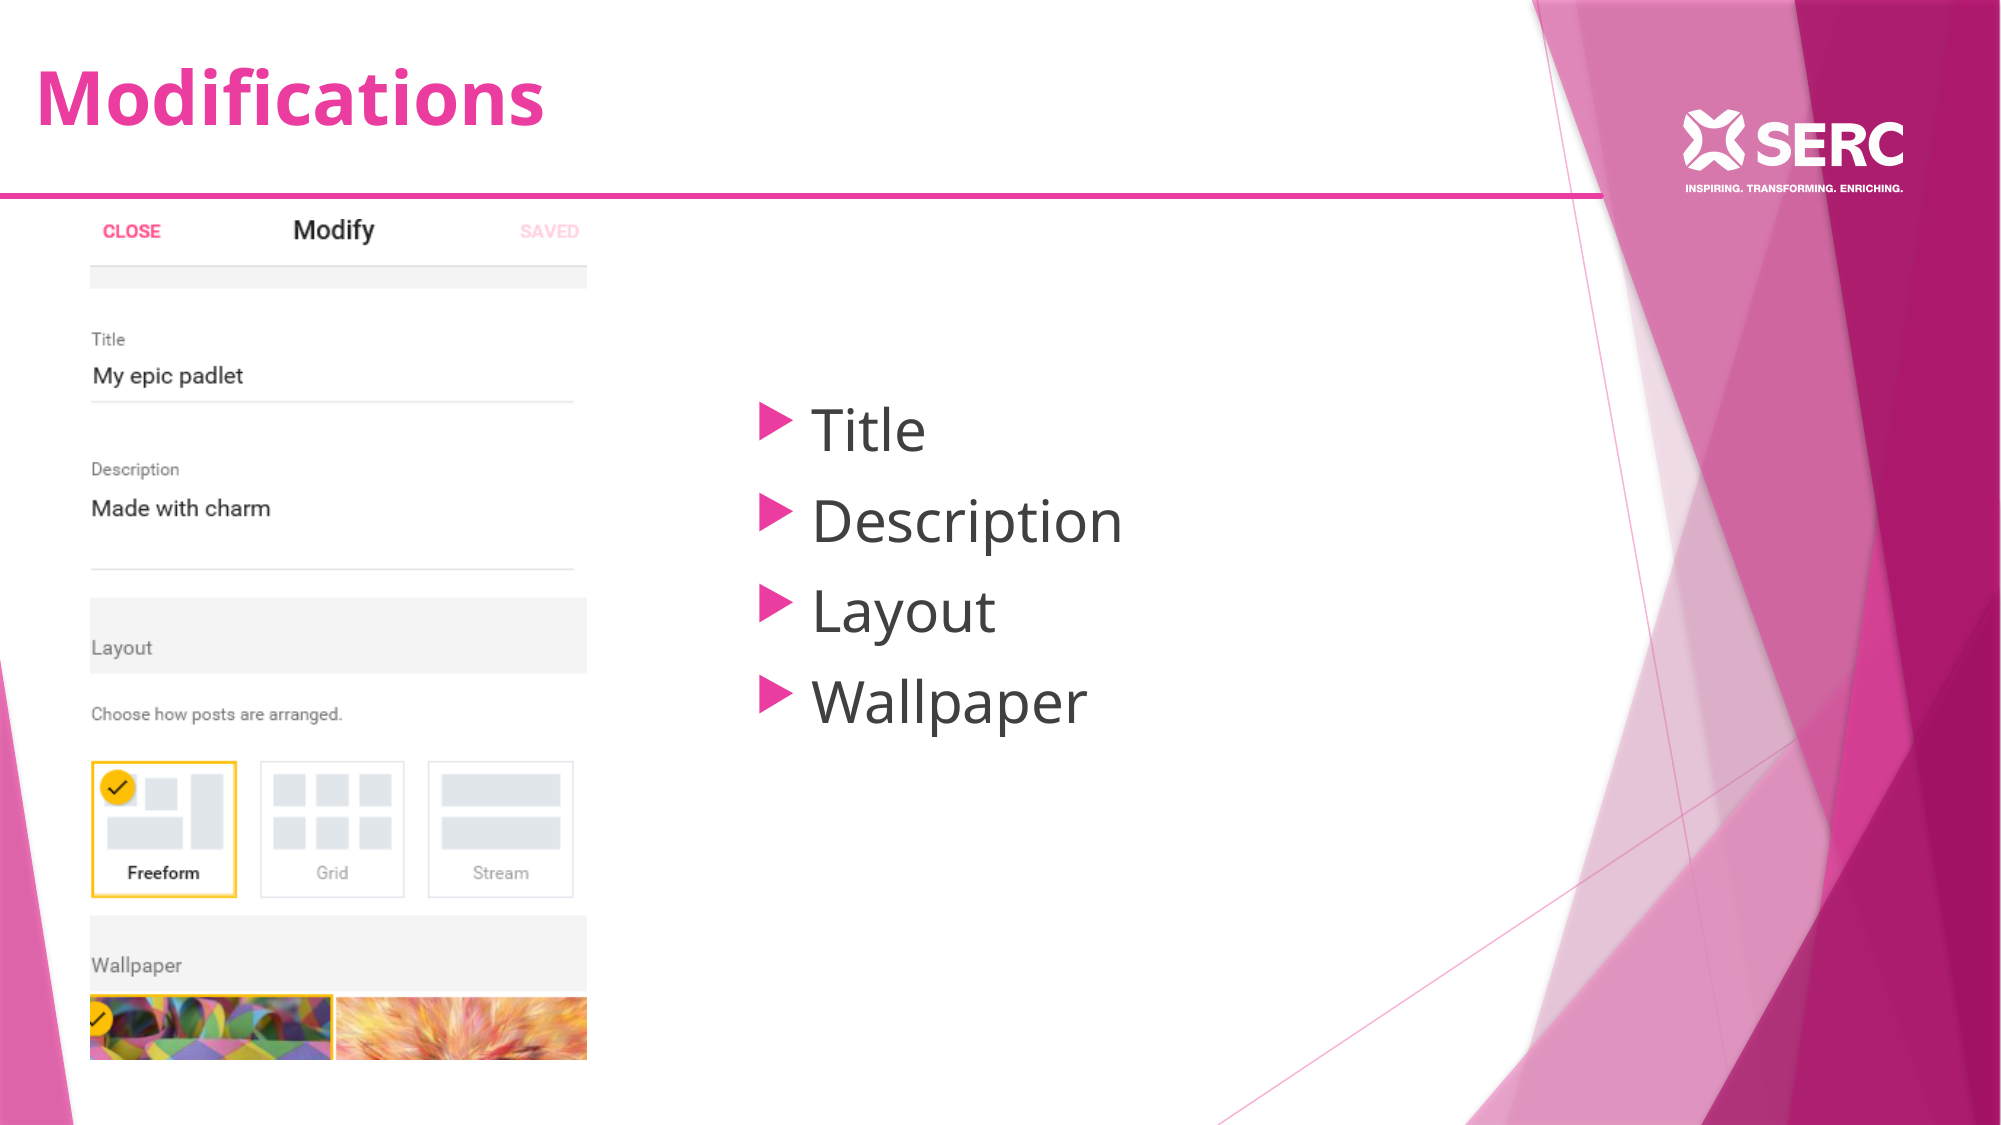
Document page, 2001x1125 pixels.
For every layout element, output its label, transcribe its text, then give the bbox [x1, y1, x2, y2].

title Modifications [19, 42, 1720, 197]
list Title Description Layout Wallpaper [740, 385, 1855, 1000]
picture [1674, 70, 1910, 236]
picture [89, 219, 588, 1060]
